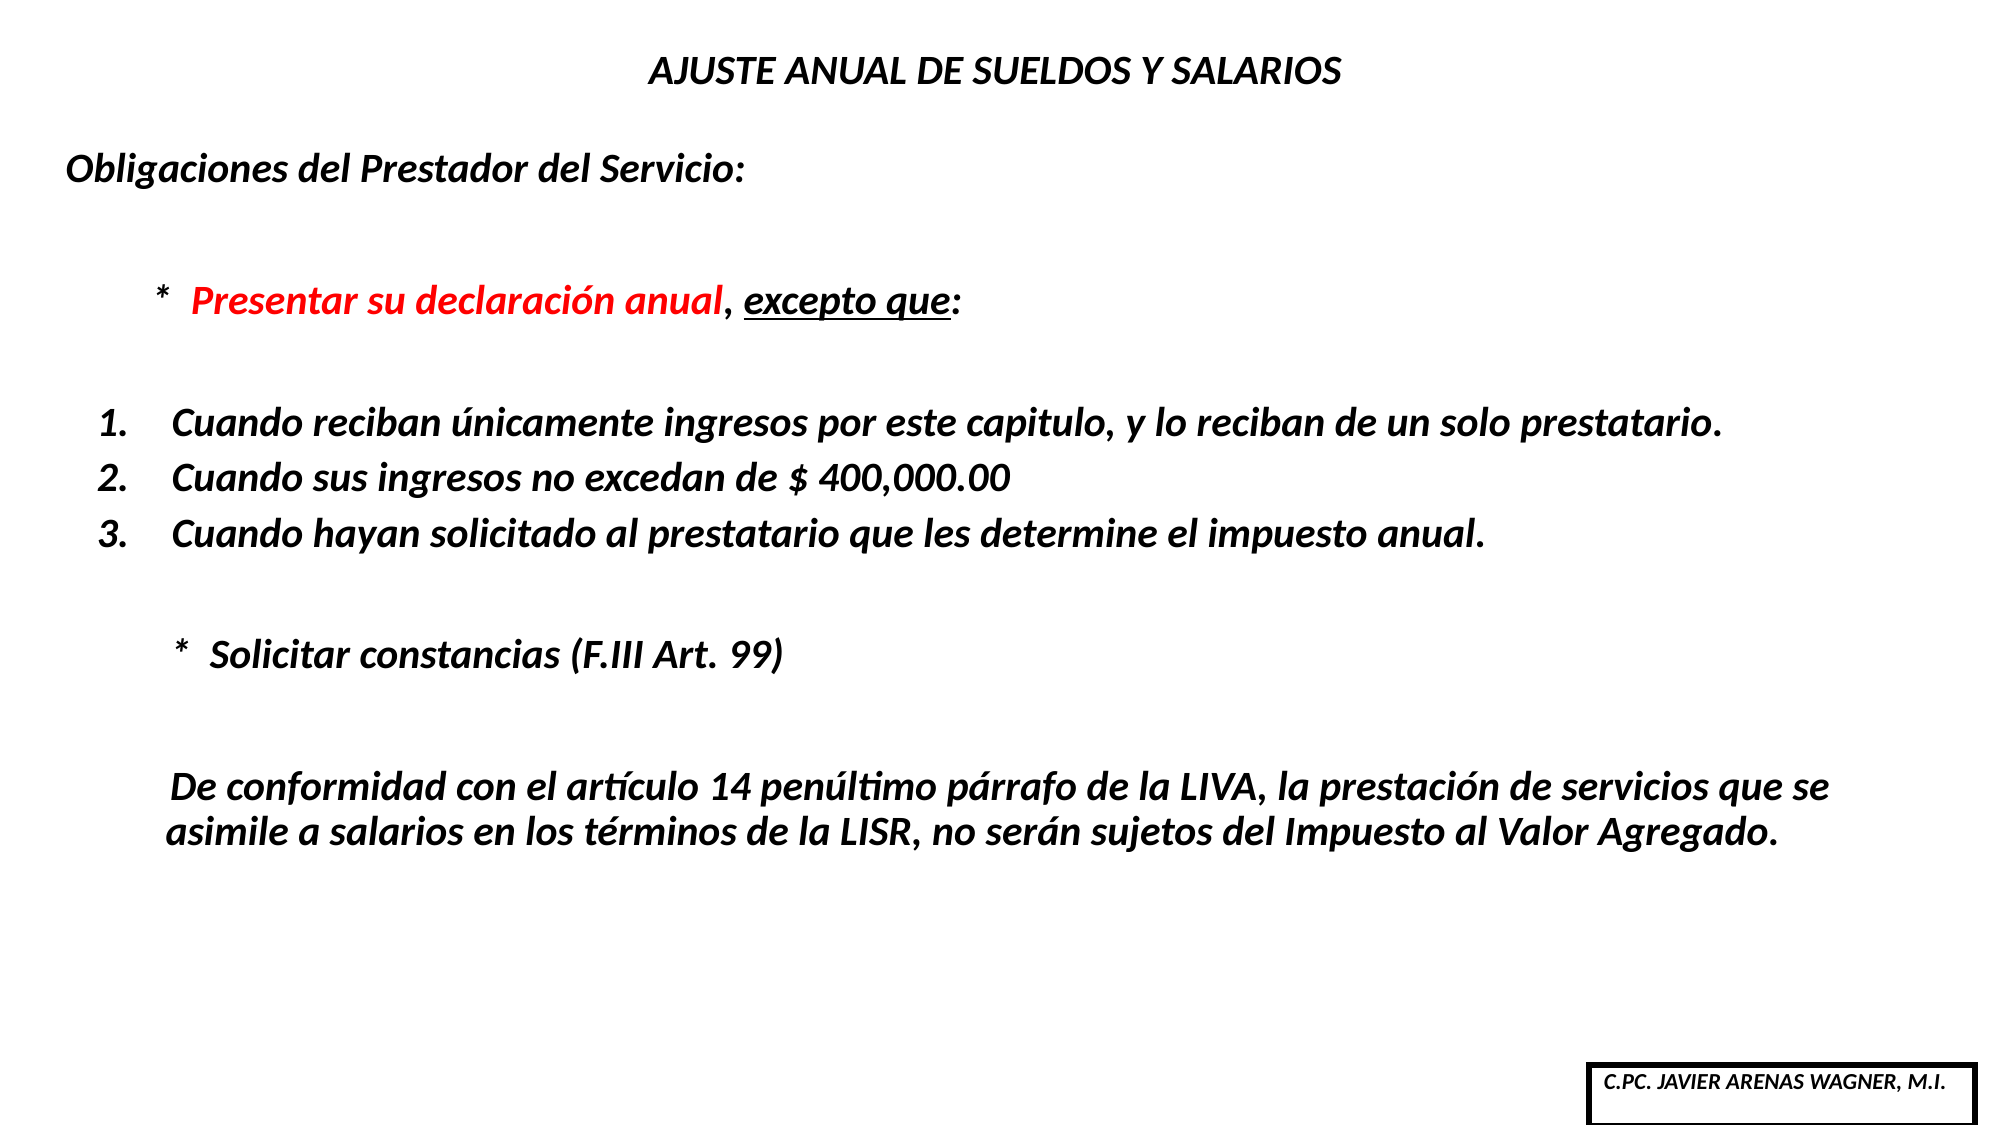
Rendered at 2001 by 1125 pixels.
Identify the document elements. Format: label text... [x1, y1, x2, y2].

table_header C.PC. JAVIER ARENAS WAGNER, M.I. [1592, 1068, 1972, 1123]
title AJUSTE ANUAL DE SUELDOS Y SALARIOS [287, 33, 1713, 102]
subtitle Obligaciones del Prestador del Servicio: * Presentar su declaración anual, excepto que: Cuando reciban únicamente ingresos por este capitulo, y lo reciban de un solo prestatario. Cuando sus ingresos no excedan de $ 400,000.00 Cuando hayan solicitado al prestatario que les determine el impuesto anual. * Solicitar constancias (F.III Art. 99) De conformidad con el artículo 14 penúltimo párrafo de la LIVA, la prestación de servicios que se asimile a salarios en los términos de la LISR, no serán sujetos del Impuesto al Valor Agregado. [50, 139, 1957, 1031]
